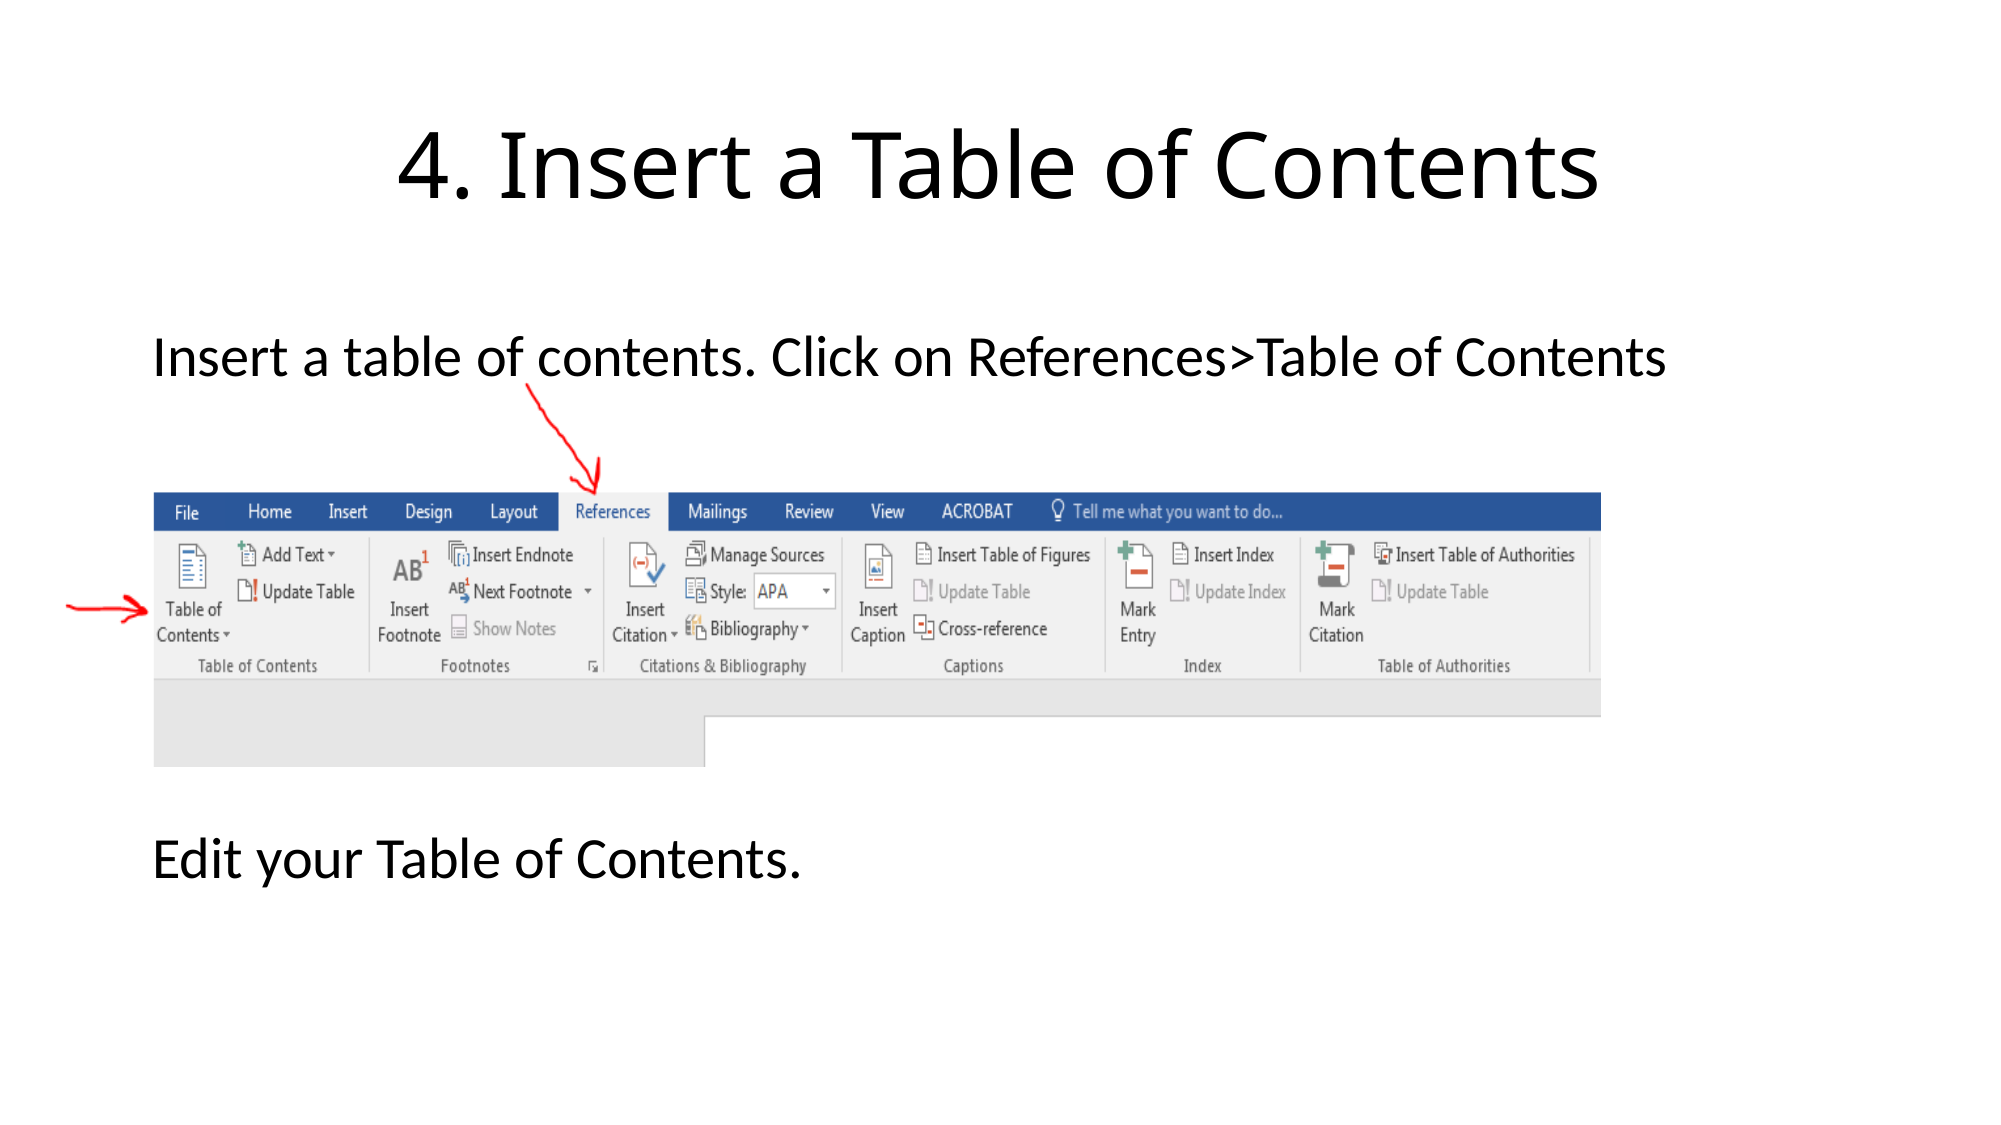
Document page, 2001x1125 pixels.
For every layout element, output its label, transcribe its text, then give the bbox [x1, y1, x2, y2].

title 4. Insert a Table of Contents [137, 59, 1863, 278]
list Insert a table of contents. Click on References>Table of Contents Edit your Table of Contents. [137, 256, 1848, 1014]
picture [65, 382, 1601, 767]
